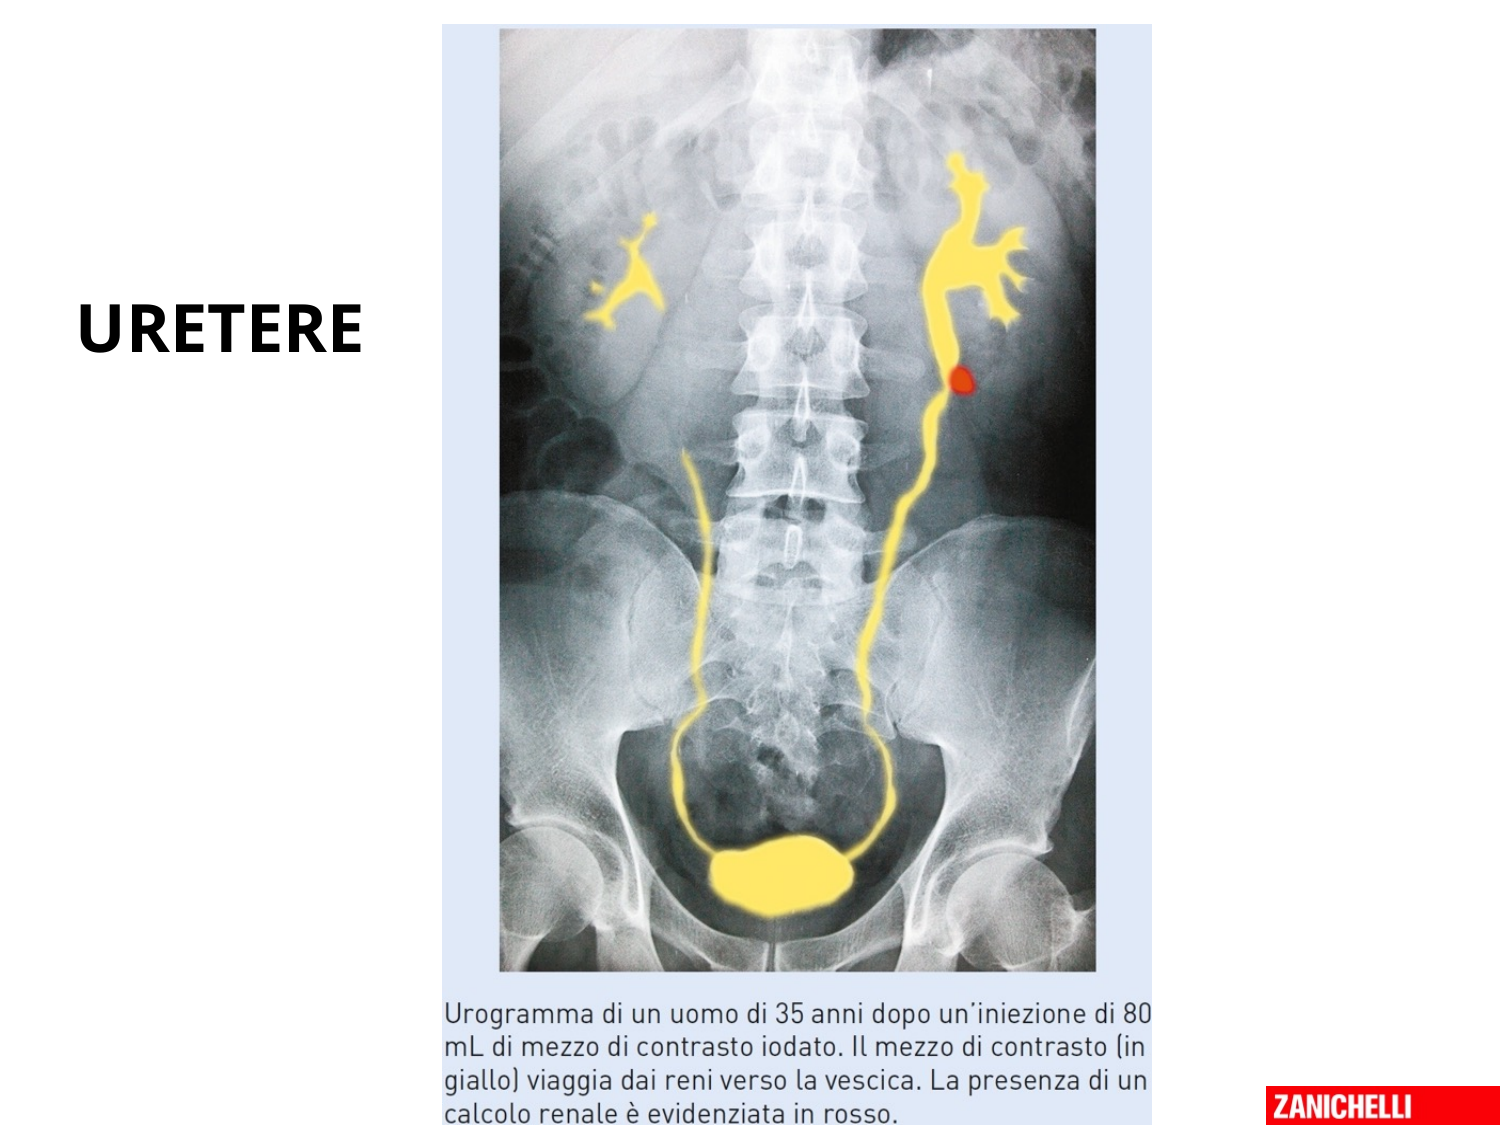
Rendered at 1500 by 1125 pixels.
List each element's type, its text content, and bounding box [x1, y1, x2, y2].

text_box URETERE [61, 278, 381, 374]
picture [442, 24, 1152, 1125]
picture [1266, 1086, 1500, 1125]
